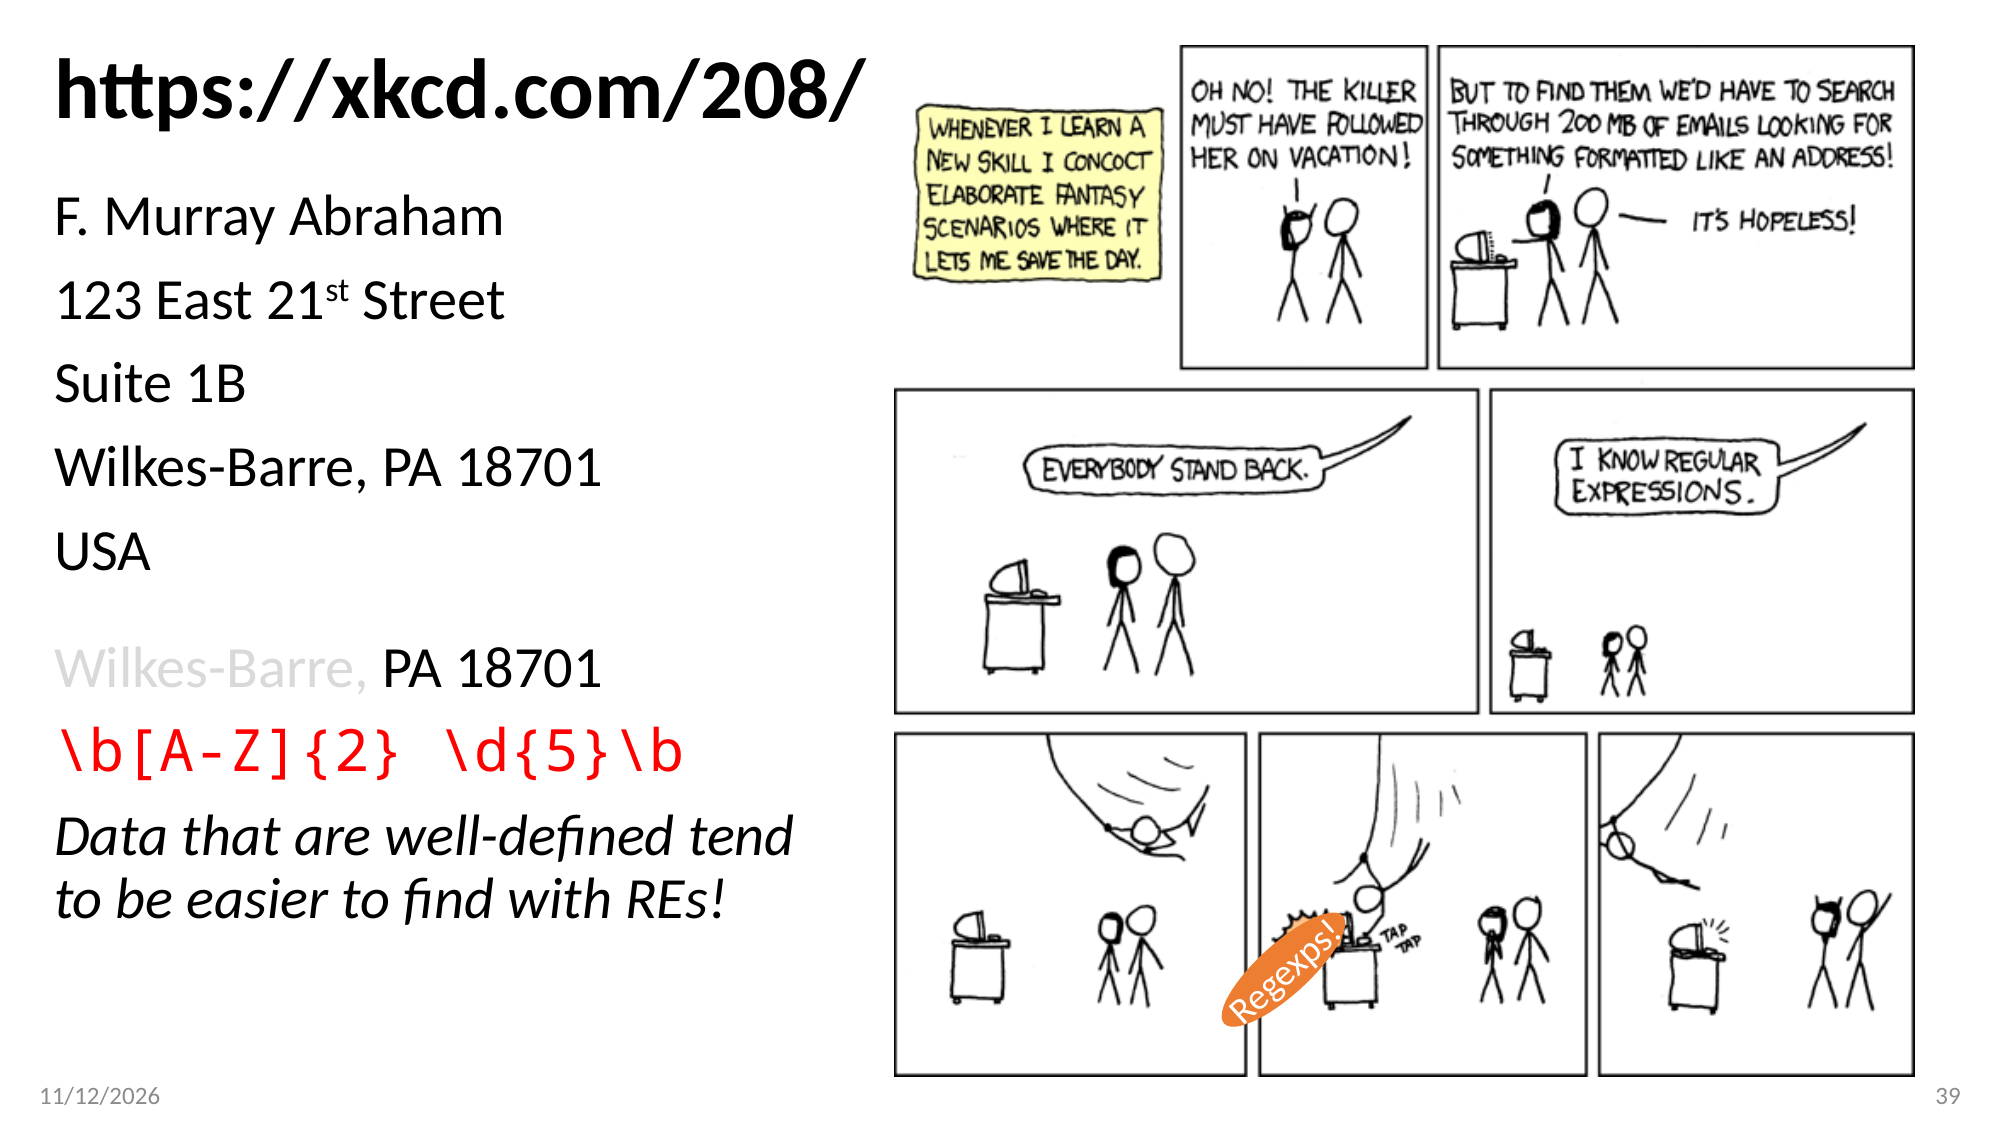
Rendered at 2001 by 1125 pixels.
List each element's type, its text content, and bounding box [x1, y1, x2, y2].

text_box Wilkes-Barre, PA 18701 \b[A-Z]{2} \d{5}\b Data that are well-defined tend to be easier to find with REs! [39, 630, 850, 1045]
title https://xkcd.com/208/ [39, 37, 1961, 145]
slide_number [39, 1064, 490, 1125]
slide_number 39 [1510, 1064, 1961, 1125]
list F. Murray Abraham 123 East 21st Street Suite 1B Wilkes-Barre, PA 18701 USA [39, 177, 850, 593]
picture [894, 45, 1915, 1077]
